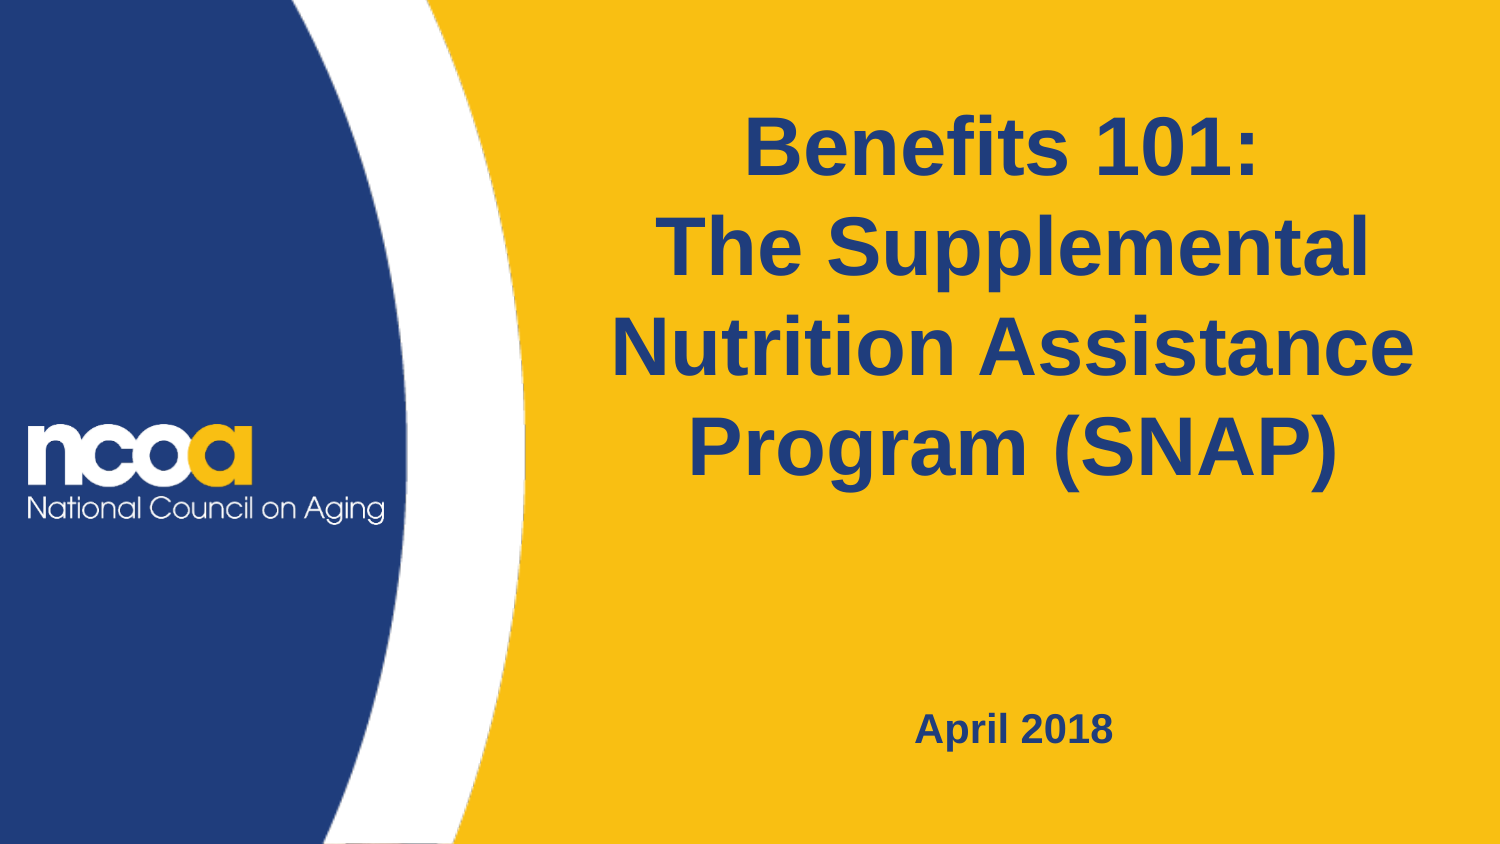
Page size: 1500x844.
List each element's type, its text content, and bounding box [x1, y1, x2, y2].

title Benefits 101: The Supplemental Nutrition Assistance Program (SNAP) April 2018 [558, 84, 1470, 790]
picture [0, 0, 1500, 844]
